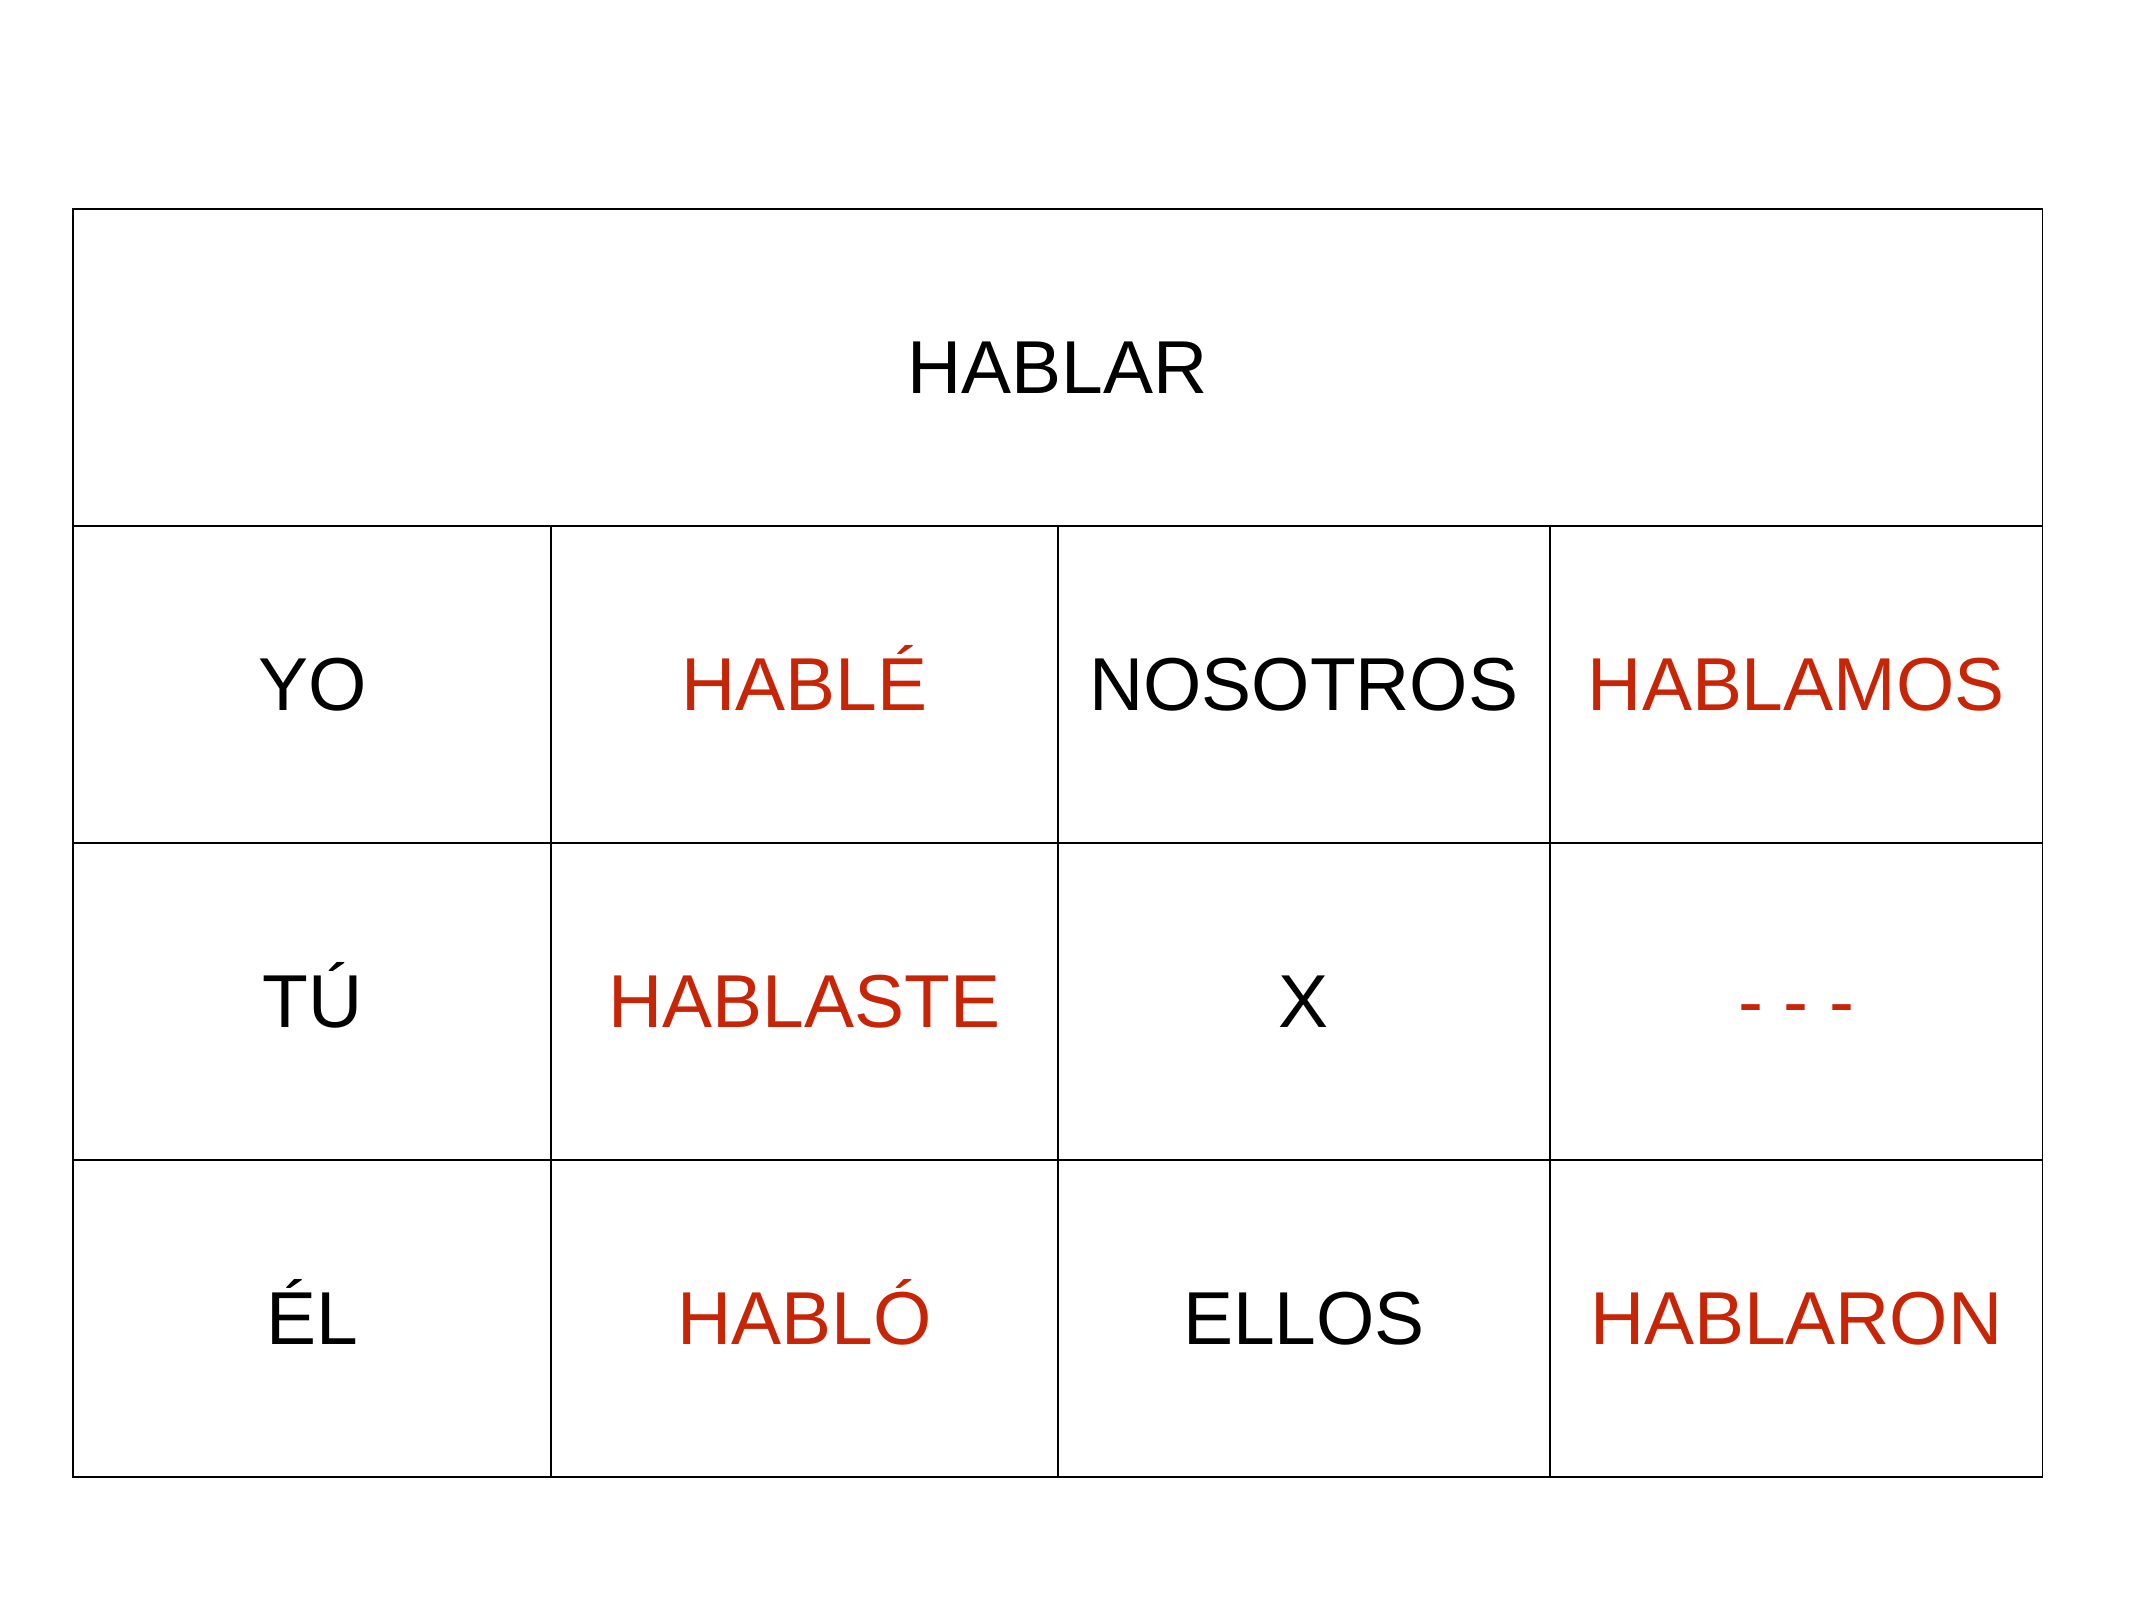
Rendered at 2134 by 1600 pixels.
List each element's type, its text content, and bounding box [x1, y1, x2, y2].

table_cell ÉL [74, 1161, 550, 1476]
table_cell HABLAMOS [1551, 527, 2042, 842]
table_cell HABLASTE [552, 844, 1057, 1159]
table_cell X [1059, 844, 1549, 1159]
table_cell HABLÓ [552, 1161, 1057, 1476]
table_header HABLAR [74, 210, 2042, 525]
table_cell TÚ [74, 844, 550, 1159]
table_cell YO [74, 527, 550, 842]
table_cell ELLOS [1059, 1161, 1549, 1476]
table_cell - - - [1551, 844, 2042, 1159]
table_cell HABLÉ [552, 527, 1057, 842]
table_cell NOSOTROS [1059, 527, 1549, 842]
table_cell HABLARON [1551, 1161, 2042, 1476]
